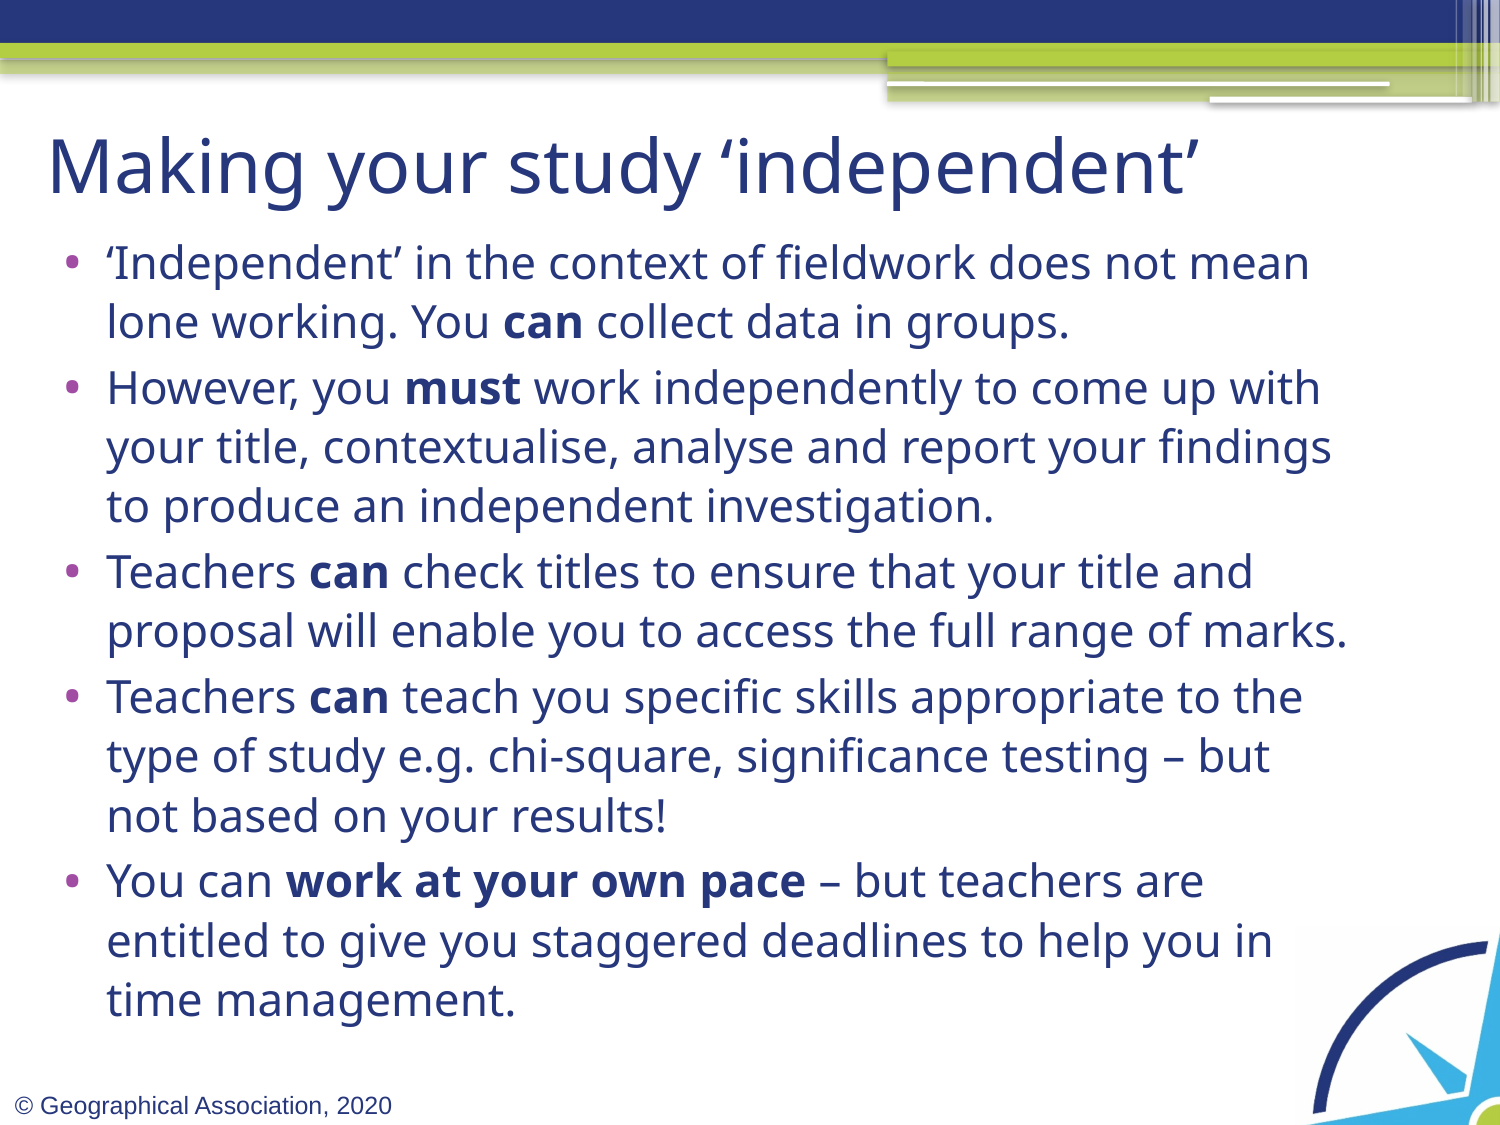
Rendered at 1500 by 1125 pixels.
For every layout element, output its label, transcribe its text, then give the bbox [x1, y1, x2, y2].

title Making your study ‘independent’ [31, 107, 1459, 220]
picture [1296, 927, 1500, 1125]
text_box ‘Independent’ in the context of fieldwork does not mean lone working. You can collect data in groups. However, you must work independently to come up with your title, contextualise, analyse and report your findings to produce an independent investigation. Teachers can check titles to ensure that your title and proposal will enable you to access the full range of marks. Teachers can teach you specific skills appropriate to the type of study e.g. chi-square, significance testing – but not based on your results! You can work at your own pace – but teachers are entitled to give you staggered deadlines to help you in time management. [31, 221, 1369, 1033]
text_box © Geographical Association, 2020 [0, 1082, 431, 1125]
